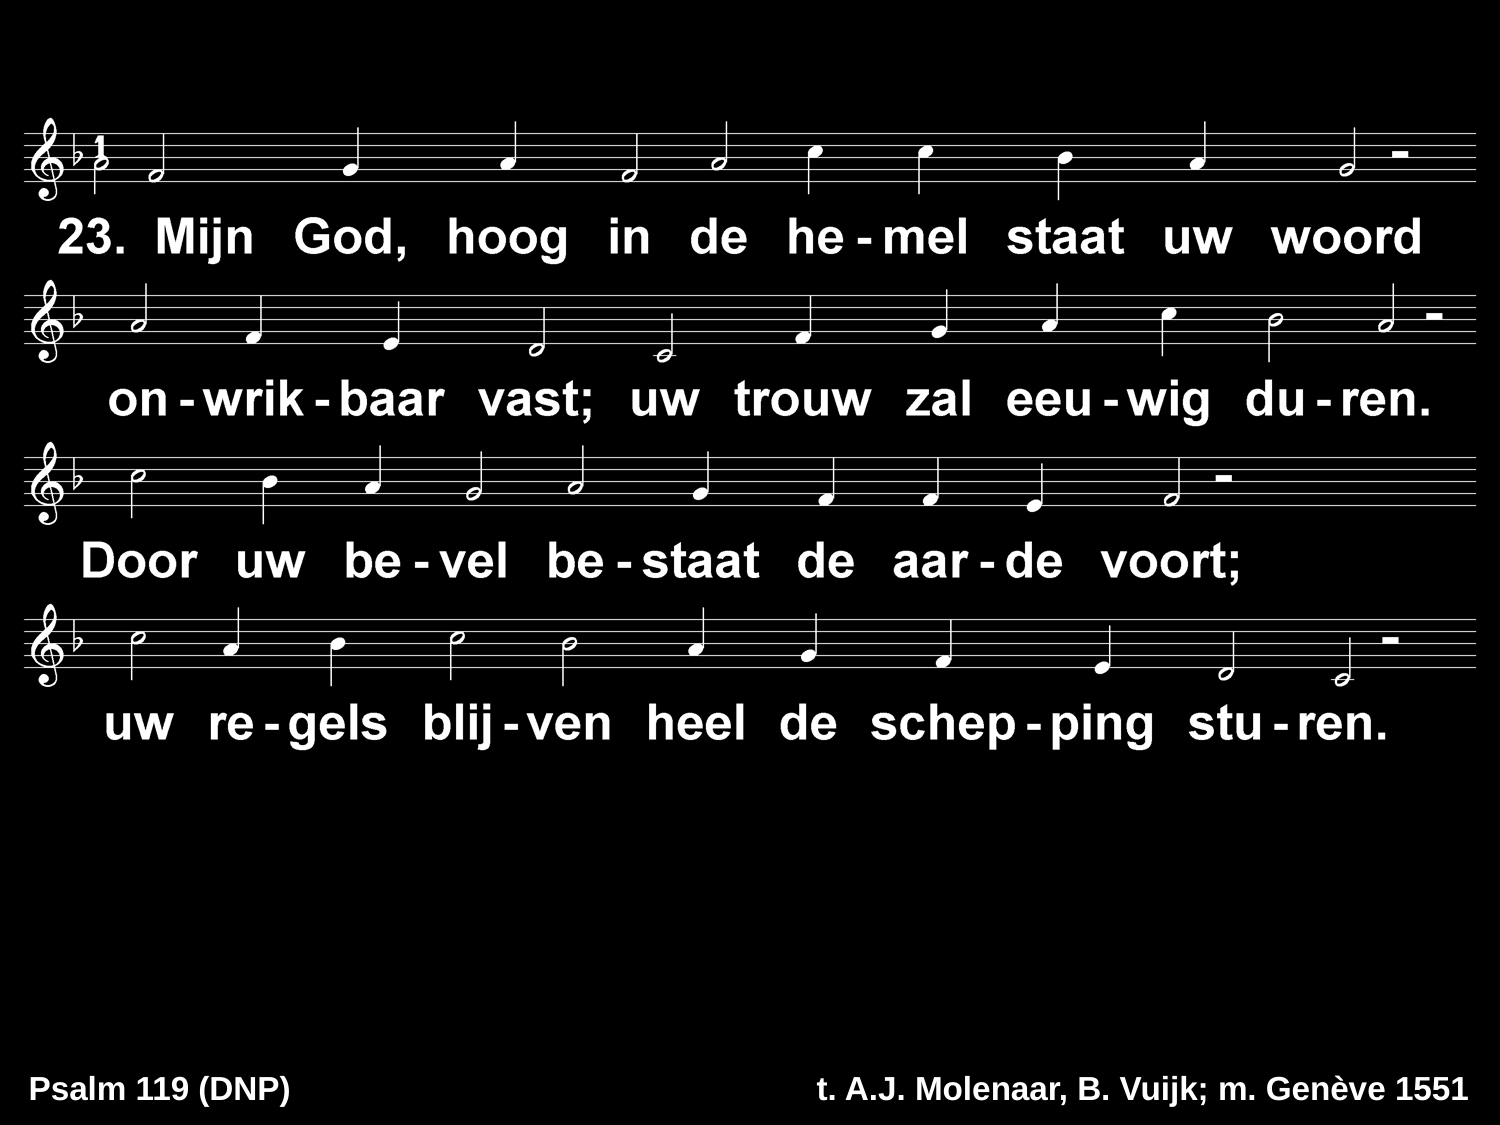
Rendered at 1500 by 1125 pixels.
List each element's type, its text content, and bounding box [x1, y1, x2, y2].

text_box Psalm 119 (DNP) t. A.J. Molenaar, B. Vuijk; m. Genève 1551 [13, 1059, 1495, 1115]
picture [10, 104, 1490, 765]
